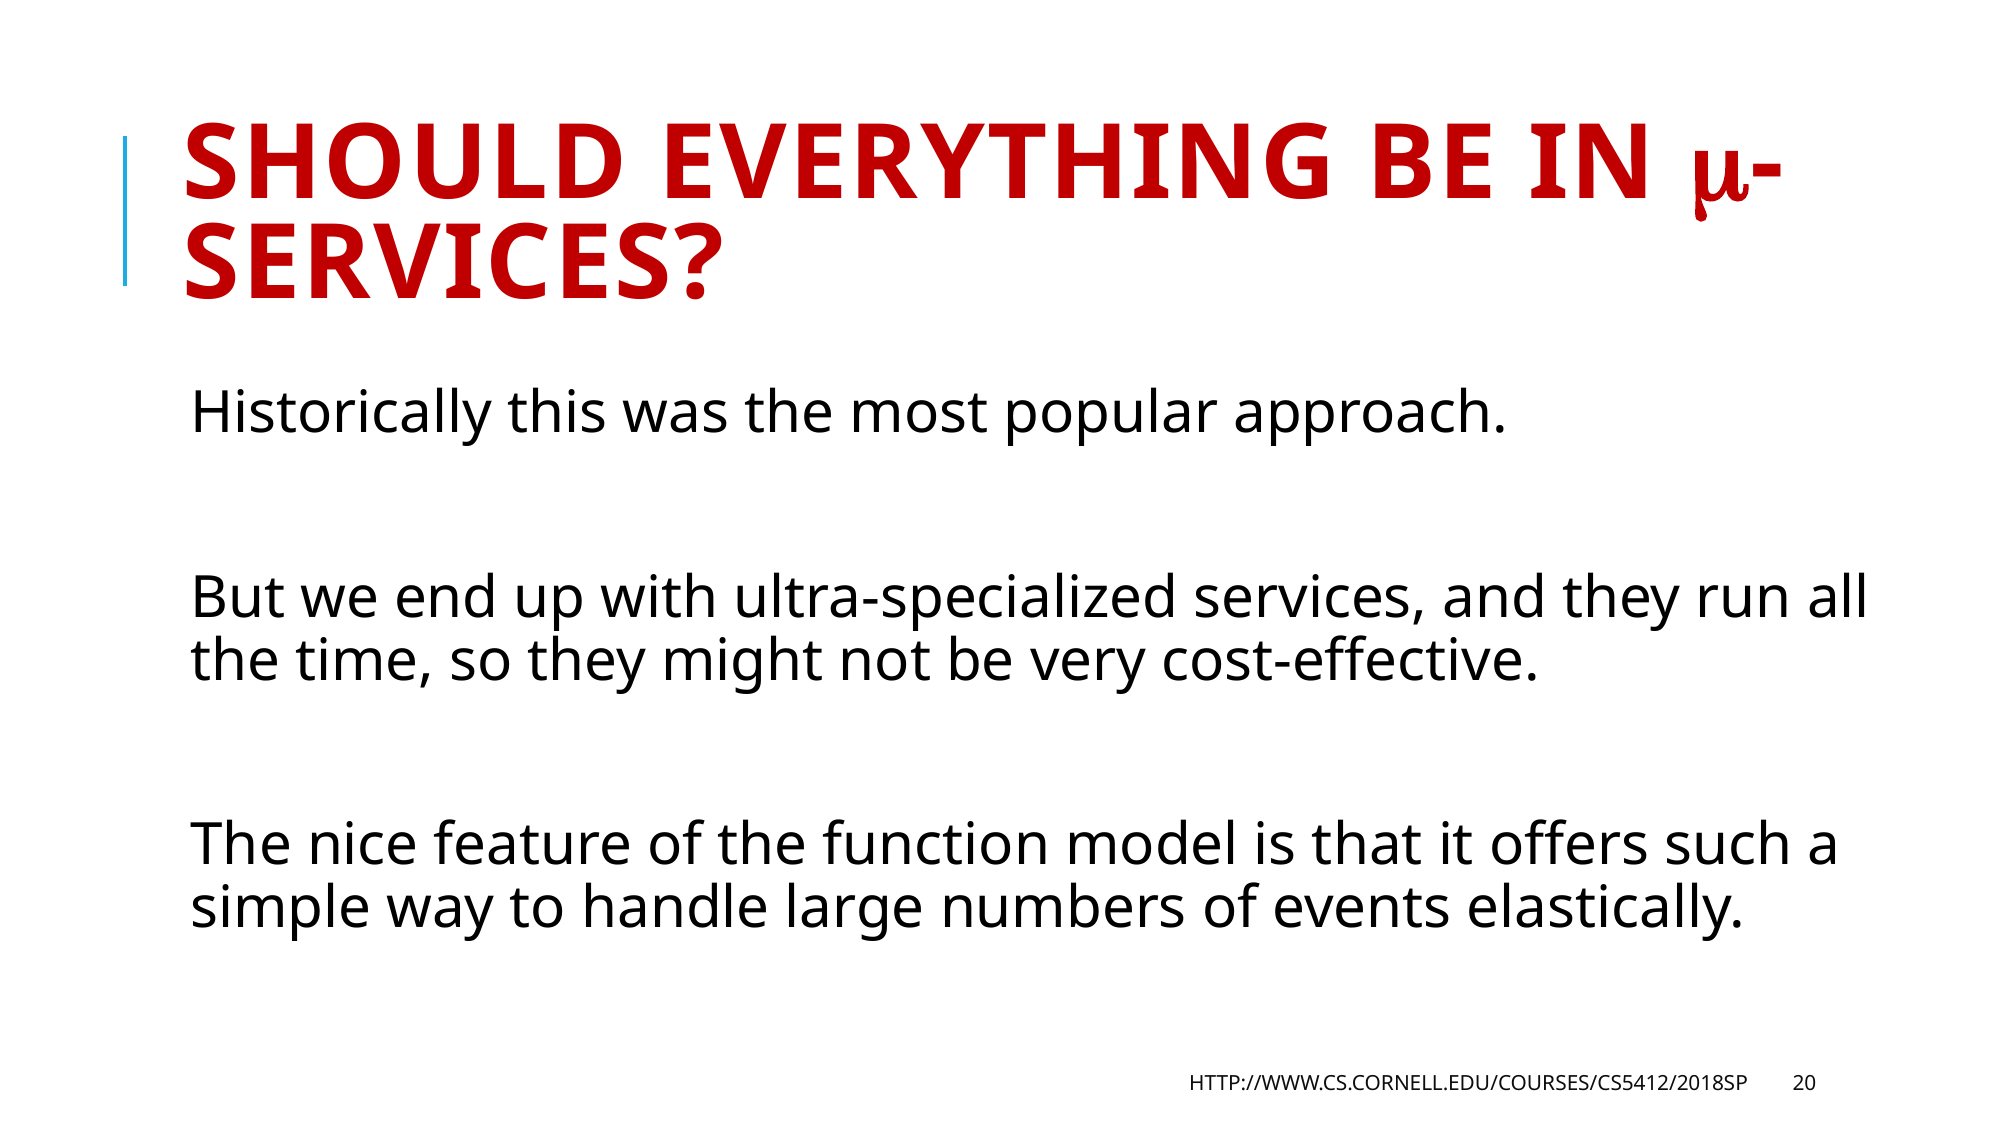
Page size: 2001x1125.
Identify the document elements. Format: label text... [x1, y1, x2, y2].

title Should everything be in -Services? [168, 96, 1938, 342]
footer http://www.cs.cornell.edu/courses/cs5412/2018sp [794, 1061, 1763, 1107]
list Historically this was the most popular approach. But we end up with ultra-specialized services, and they run all the time, so they might not be very cost-effective. The nice feature of the function model is that it offers such a simple way to handle large numbers of events elastically. [168, 375, 1938, 1035]
slide_number 20 [1777, 1061, 1938, 1107]
